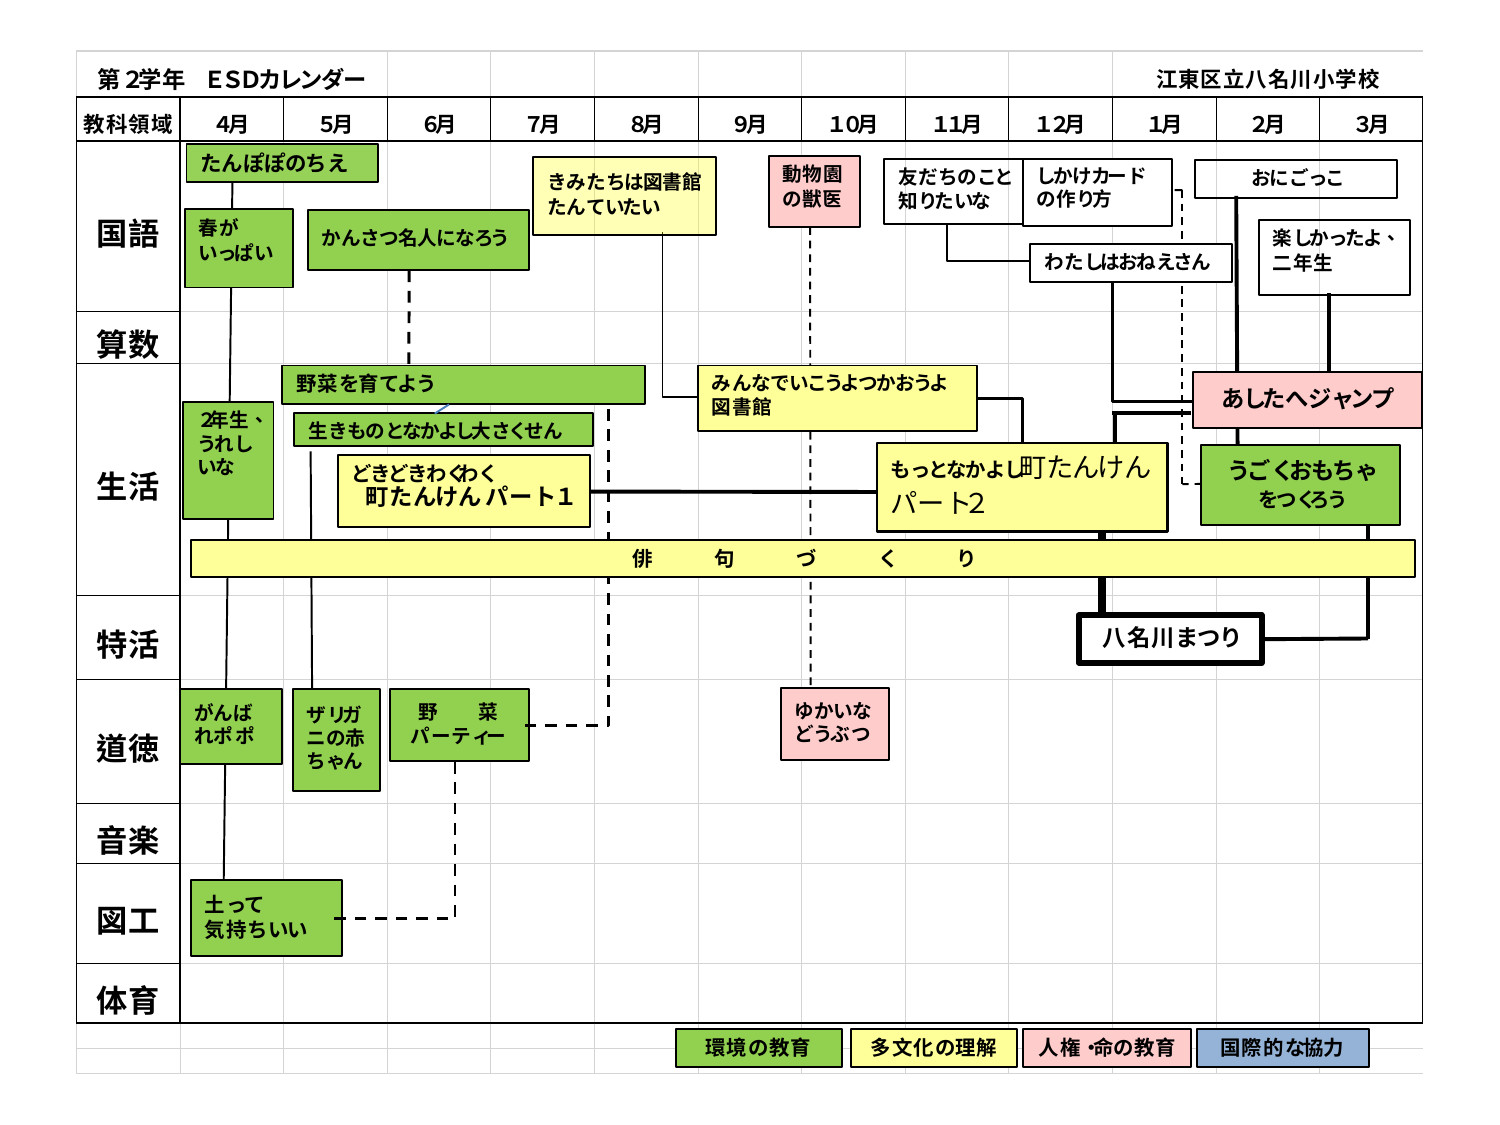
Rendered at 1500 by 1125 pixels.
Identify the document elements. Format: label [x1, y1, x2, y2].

picture [76, 50, 1424, 1075]
